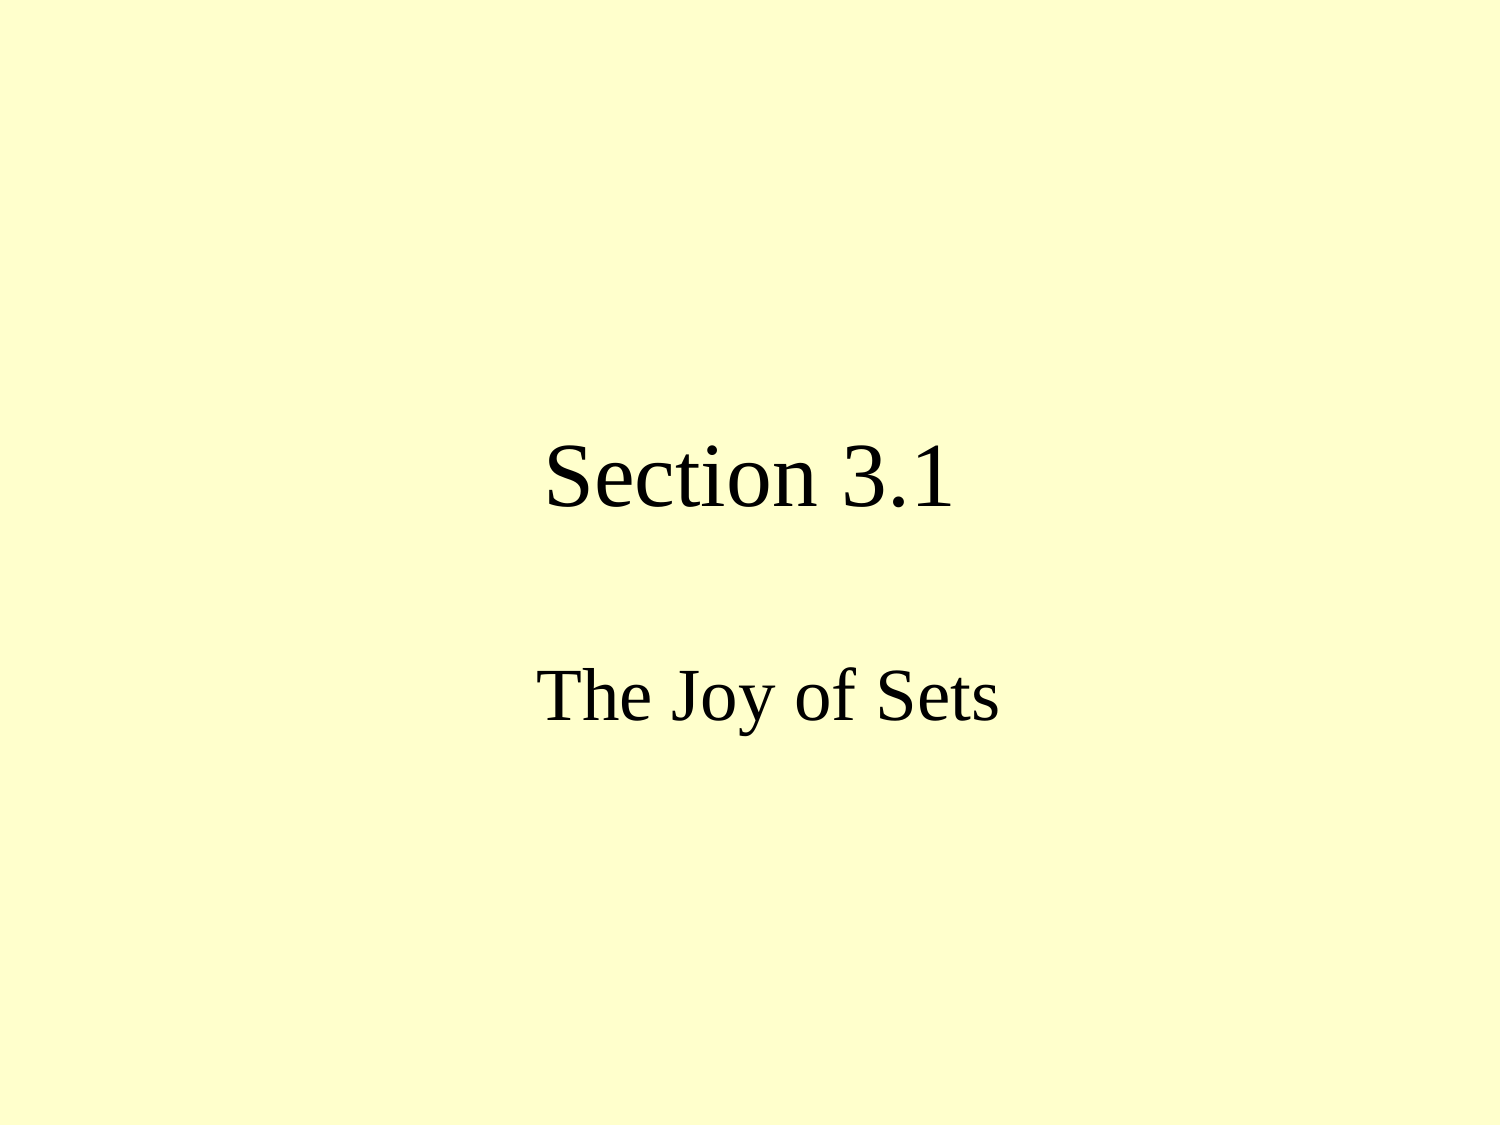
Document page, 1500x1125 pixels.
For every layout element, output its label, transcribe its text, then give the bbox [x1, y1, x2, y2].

subtitle The Joy of Sets [99, 637, 1438, 925]
title Section 3.1 [112, 349, 1388, 591]
